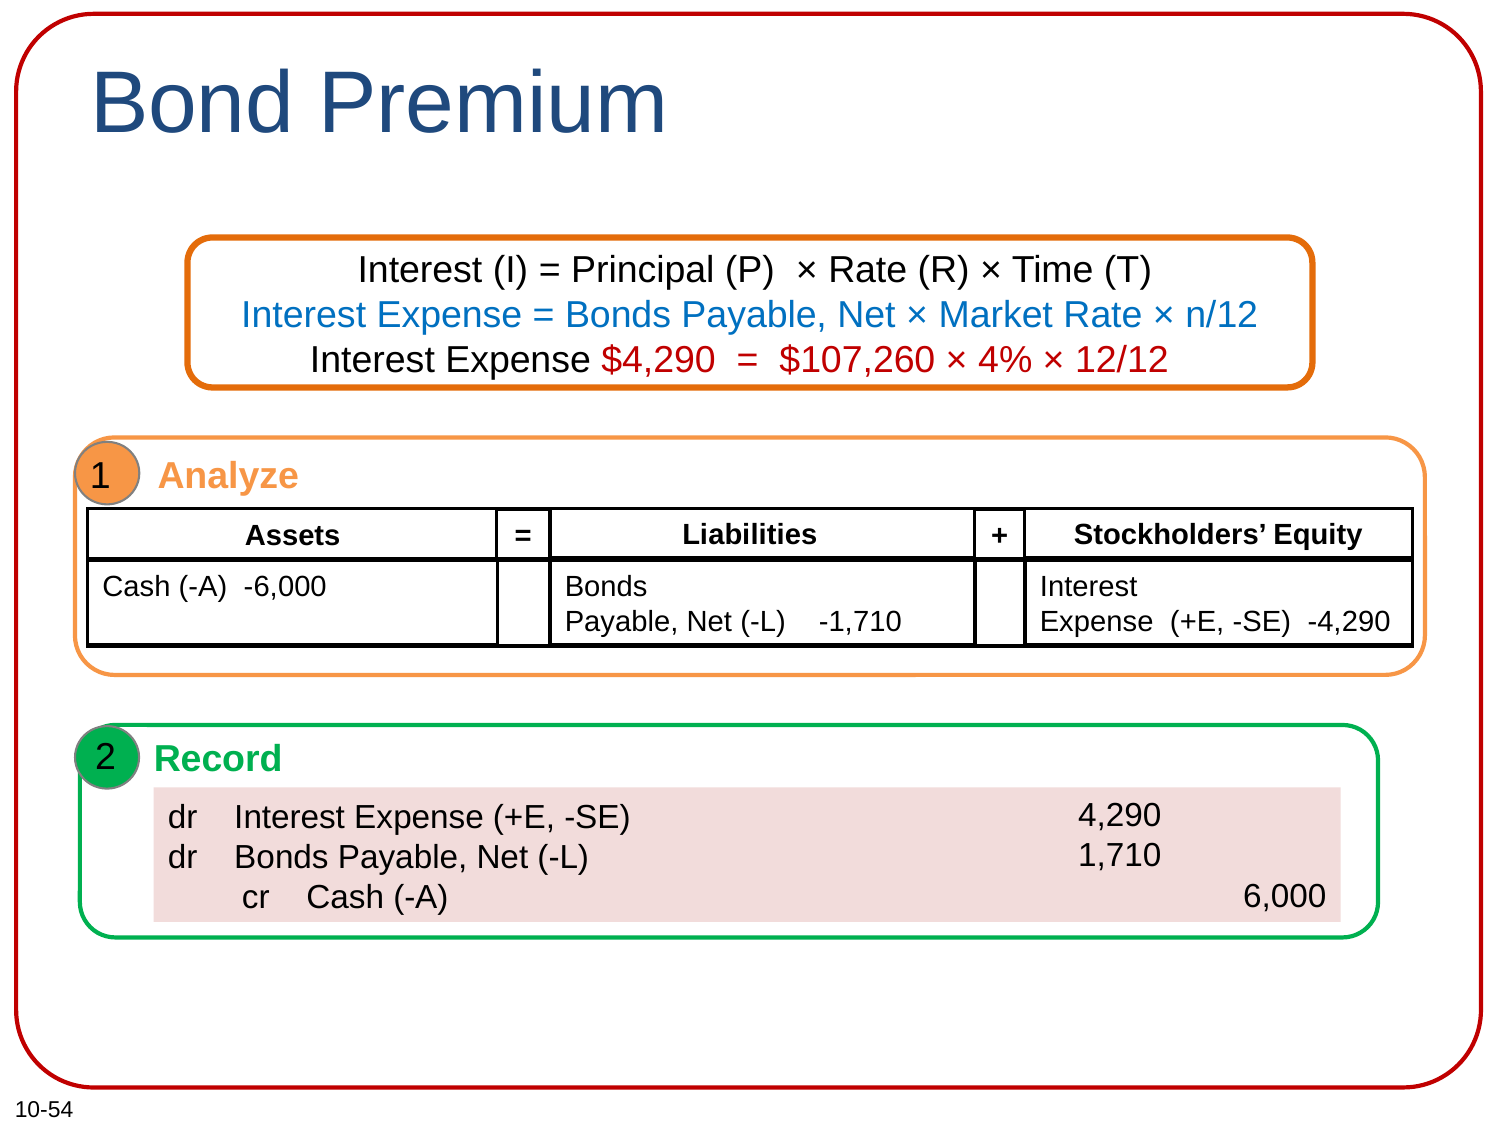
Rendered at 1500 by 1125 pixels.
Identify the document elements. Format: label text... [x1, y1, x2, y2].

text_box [74, 437, 1426, 676]
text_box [74, 724, 1379, 938]
title Bond Premium [74, 37, 1426, 225]
text_box Interest (I) = Principal (P) × Rate (R) × Time (T) Interest Expense = Bonds Payable, Net × Market Rate × n/12 Interest Expense $4,290 = $107,260 × 4% × 12/12 [185, 235, 1315, 390]
